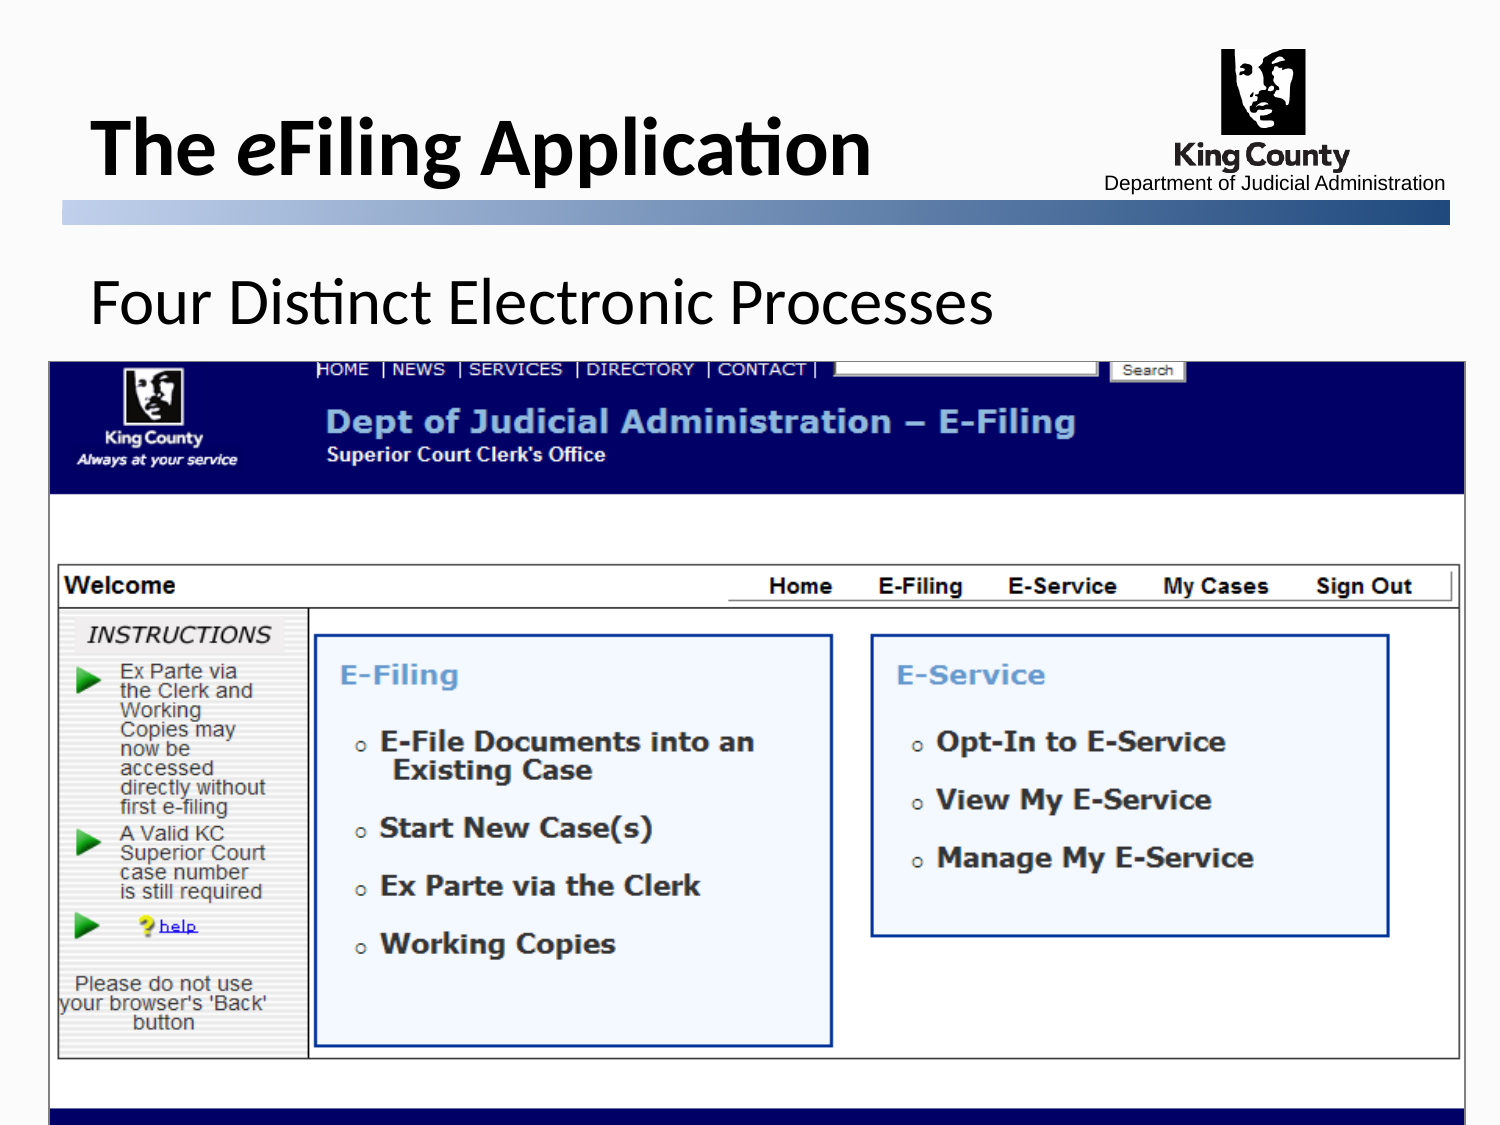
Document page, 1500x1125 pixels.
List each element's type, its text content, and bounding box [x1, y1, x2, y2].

title The eFiling Application [75, 0, 1100, 198]
text_box Department of Judicial Administration [1074, 162, 1475, 203]
list Four Distinct Electronic Processes [75, 249, 1500, 1125]
text_box [60, 198, 1452, 227]
picture [49, 362, 1465, 1125]
picture [1174, 49, 1351, 173]
